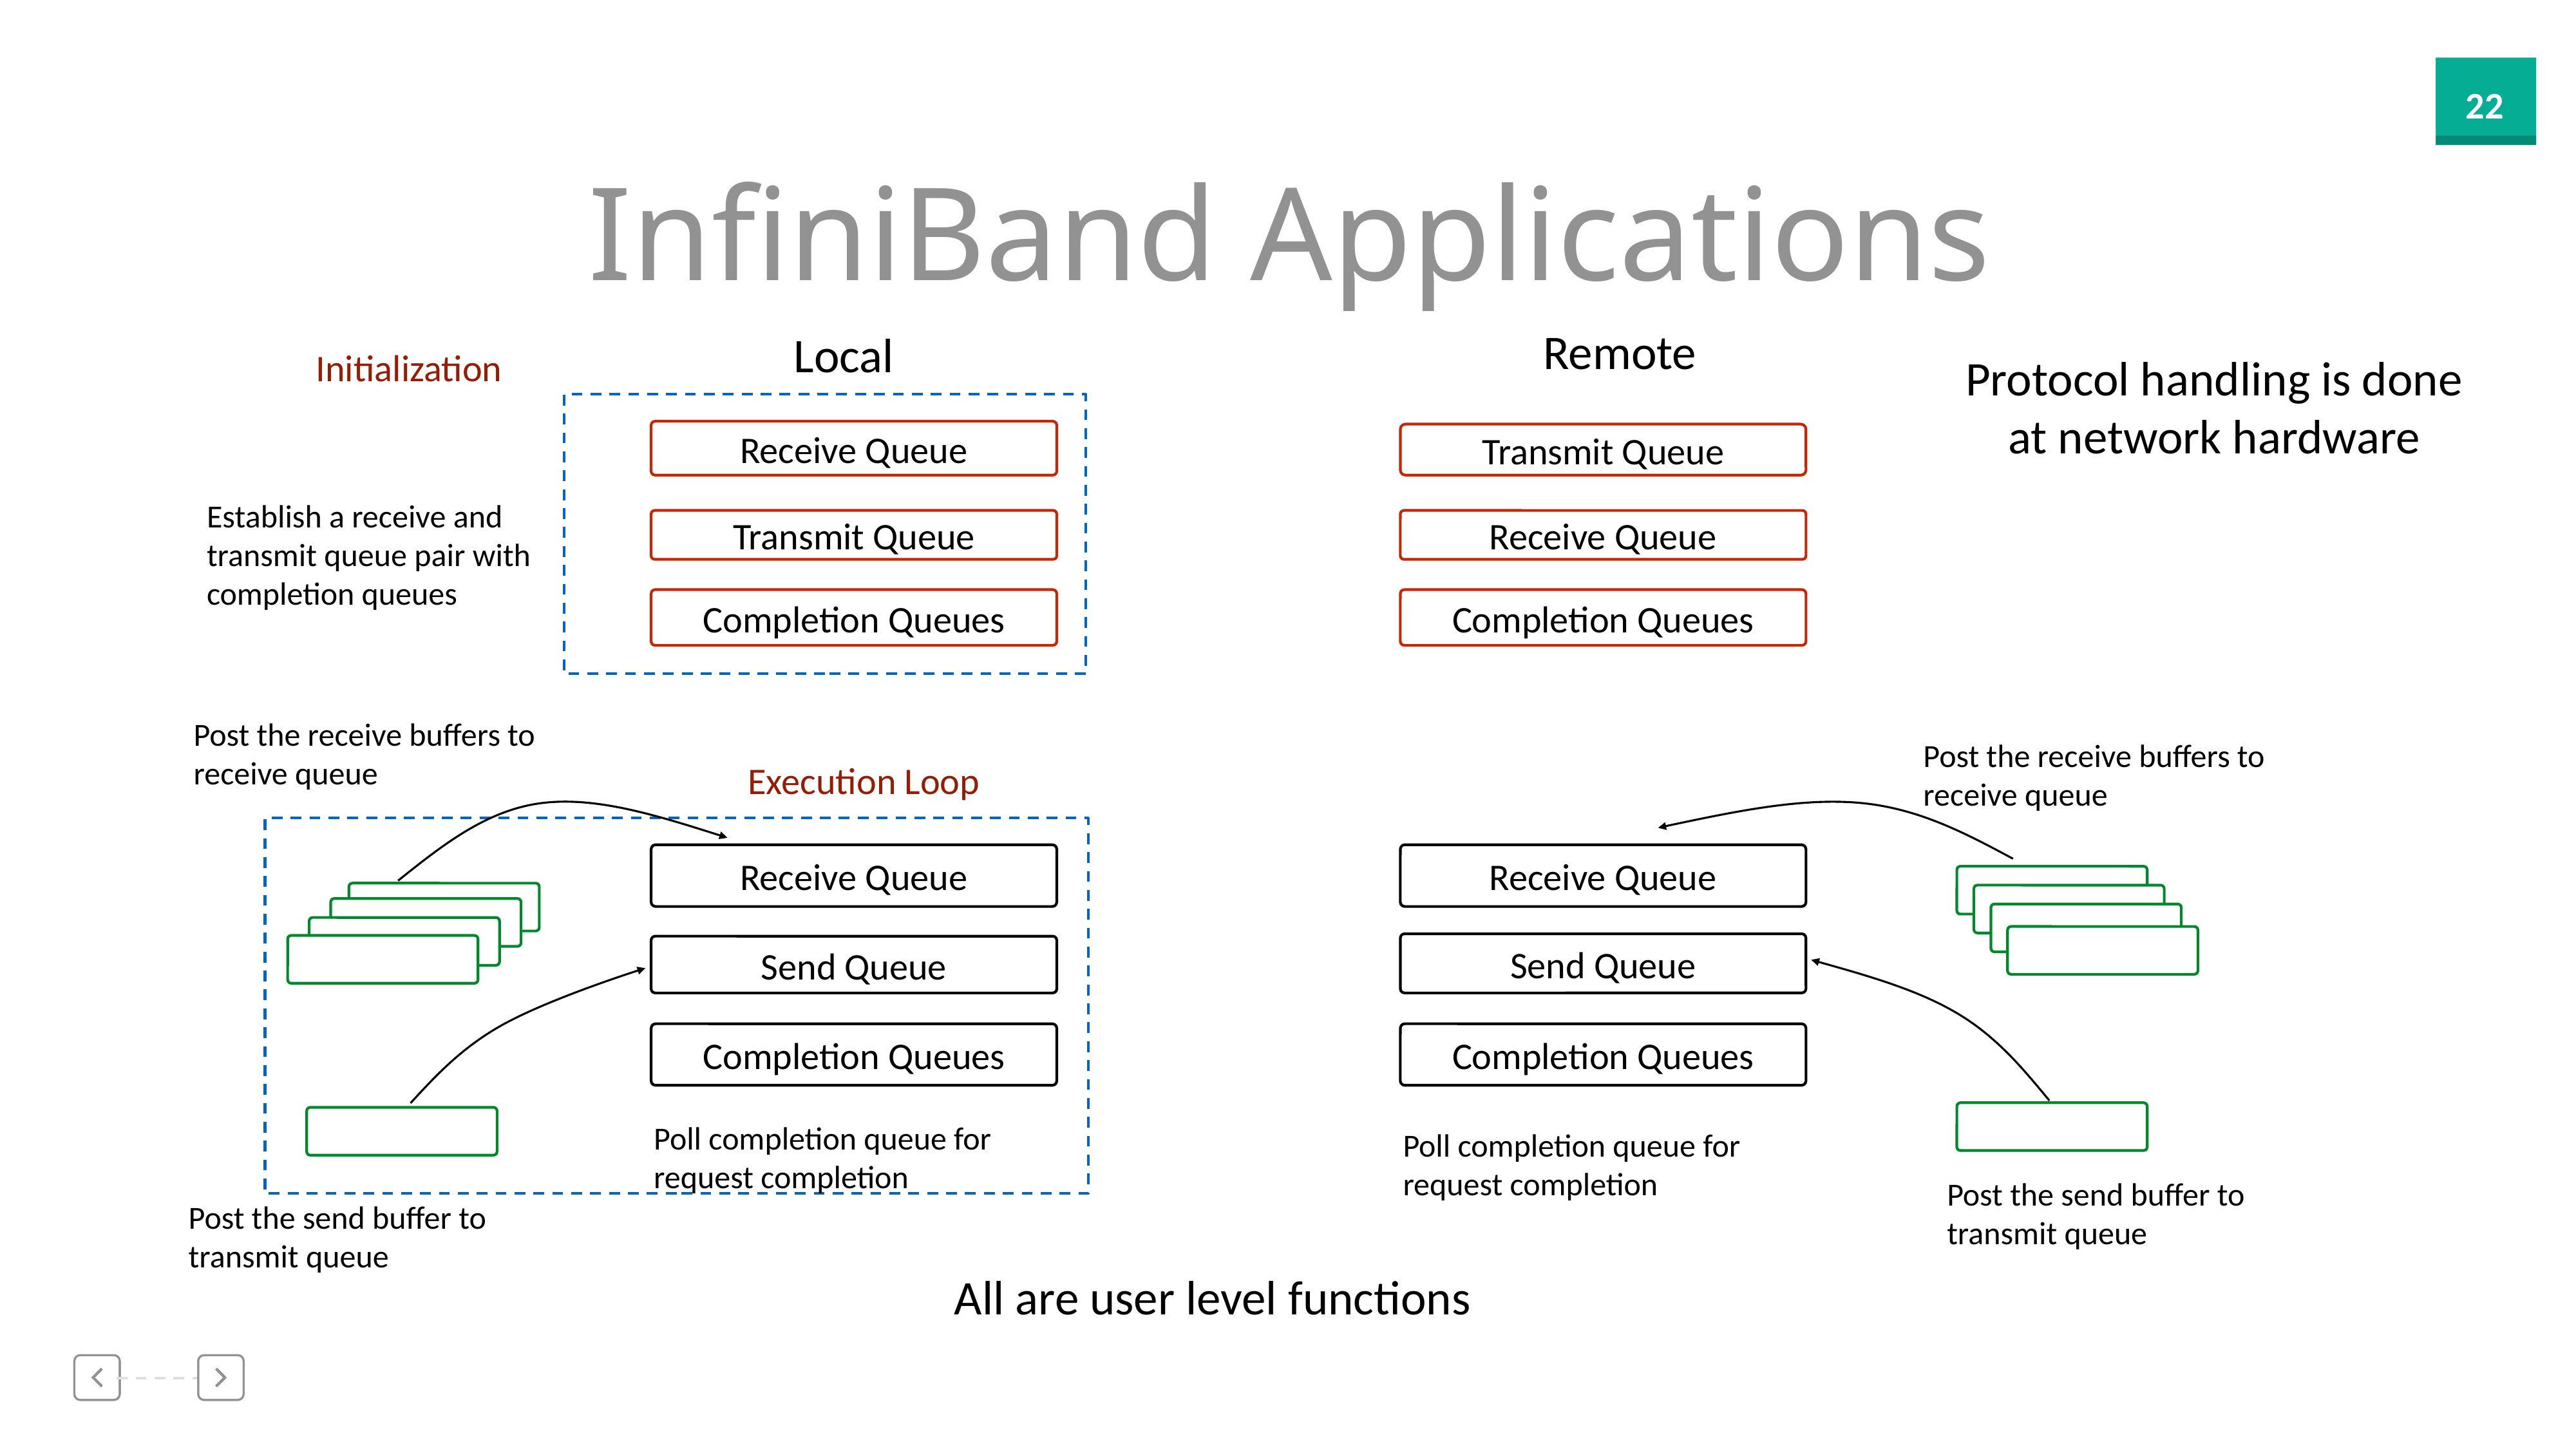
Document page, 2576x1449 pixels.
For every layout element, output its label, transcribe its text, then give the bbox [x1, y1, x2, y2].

text_box Poll completion queue for request completion [1393, 1119, 1813, 1207]
text_box InfiniBand Applications [580, 144, 1998, 315]
text_box Execution Loop [738, 752, 990, 807]
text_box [197, 1354, 245, 1401]
text_box [563, 393, 1087, 675]
text_box Receive Queue [649, 843, 1059, 908]
text_box Initialization [306, 339, 512, 394]
slide_number 22 [2455, 71, 2514, 138]
text_box Post the send buffer to transmit queue [178, 1191, 598, 1279]
text_box Receive Queue [1399, 843, 1808, 908]
text_box [1811, 958, 2050, 1101]
text_box Send Queue [649, 934, 1059, 994]
text_box [308, 916, 501, 967]
text_box [286, 934, 480, 985]
text_box Post the receive buffers to receive queue [1913, 730, 2333, 817]
text_box [1658, 801, 2014, 860]
text_box Receive Queue [1399, 509, 1808, 561]
text_box Transmit Queue [649, 509, 1059, 561]
text_box Completion Queues [1399, 1022, 1808, 1087]
text_box [329, 897, 523, 948]
text_box Poll completion queue for request completion [644, 1112, 1064, 1200]
text_box Completion Queues [649, 588, 1059, 647]
text_box Completion Queues [649, 1022, 1059, 1087]
text_box [347, 882, 541, 933]
text_box Receive Queue [649, 419, 1059, 477]
text_box Completion Queues [1399, 588, 1808, 647]
text_box [263, 817, 1090, 1195]
text_box All are user level functions [945, 1261, 1481, 1329]
text_box [410, 967, 646, 1104]
text_box [2436, 57, 2537, 135]
text_box Transmit Queue [1399, 422, 1808, 477]
text_box [1955, 865, 2149, 916]
text_box Post the send buffer to transmit queue [1937, 1168, 2357, 1256]
text_box Protocol handling is done at network hardware [1930, 337, 2499, 475]
text_box Establish a receive and transmit queue pair with completion queues [197, 491, 549, 617]
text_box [73, 1354, 121, 1401]
text_box [1989, 902, 2183, 954]
text_box [305, 1106, 498, 1157]
text_box Send Queue [1399, 932, 1808, 994]
text_box [397, 801, 728, 882]
text_box [1972, 884, 2166, 934]
text_box [2006, 925, 2200, 976]
text_box Remote [1533, 316, 1707, 384]
text_box [1955, 1101, 2149, 1152]
text_box Local [784, 319, 904, 387]
text_box [2436, 135, 2537, 146]
text_box Post the receive buffers to receive queue [184, 709, 603, 796]
